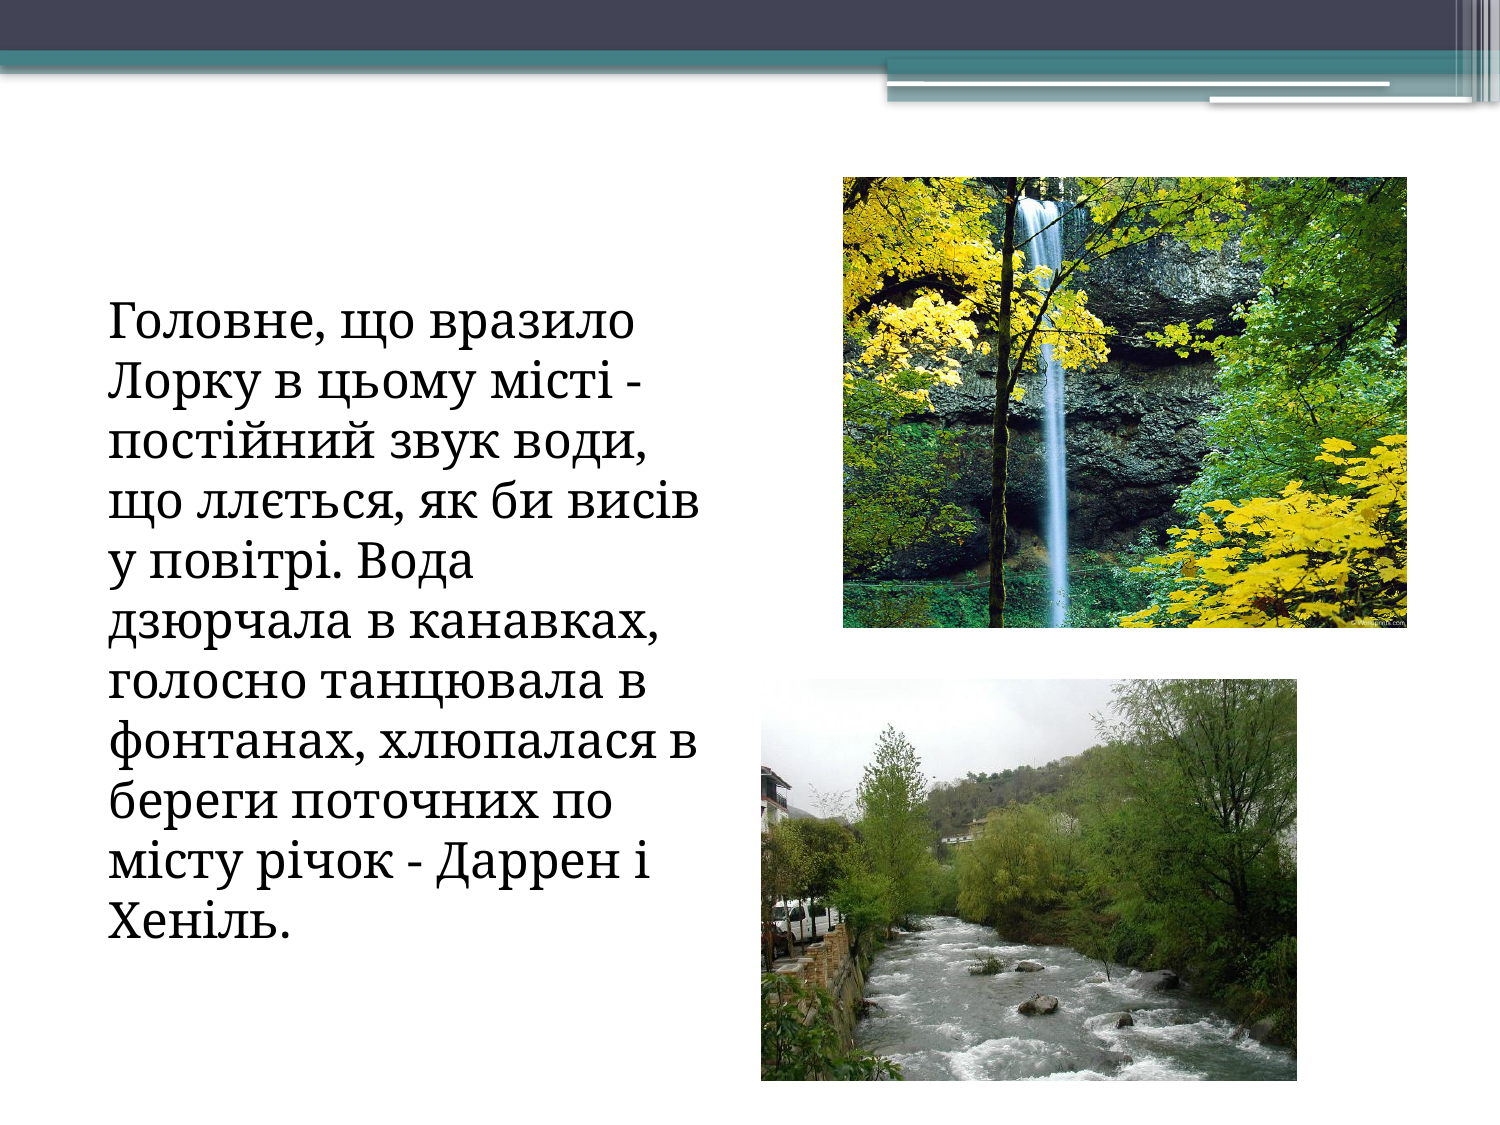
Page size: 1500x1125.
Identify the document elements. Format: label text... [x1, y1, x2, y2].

picture [843, 177, 1407, 628]
text_box Головне, що вразило Лорку в цьому місті - постійний звук води, що ллється, як би висів у повітрі. Вода дзюрчала в канавках, голосно танцювала в фонтанах, хлюпалася в береги поточних по місту річок - Даррен і Хеніль. [93, 281, 739, 956]
picture [761, 679, 1297, 1082]
